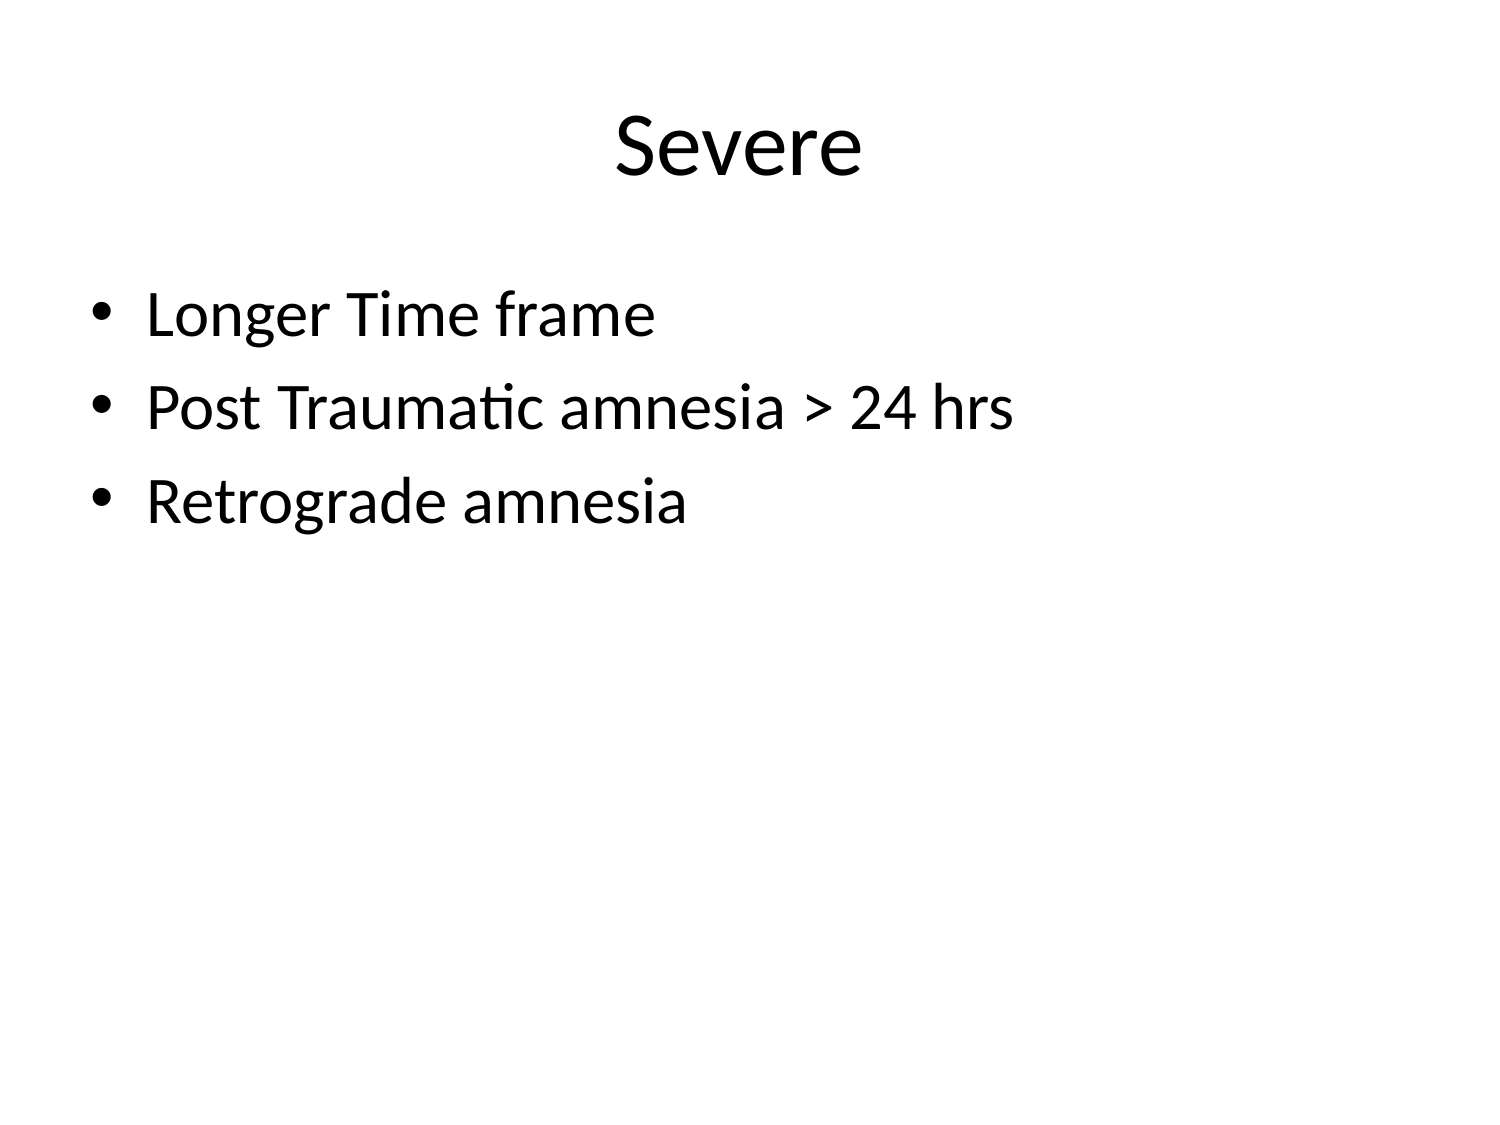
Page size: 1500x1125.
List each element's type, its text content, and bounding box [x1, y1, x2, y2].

list Longer Time frame Post Traumatic amnesia > 24 hrs Retrograde amnesia [75, 262, 1425, 1005]
title Severe [75, 45, 1425, 233]
